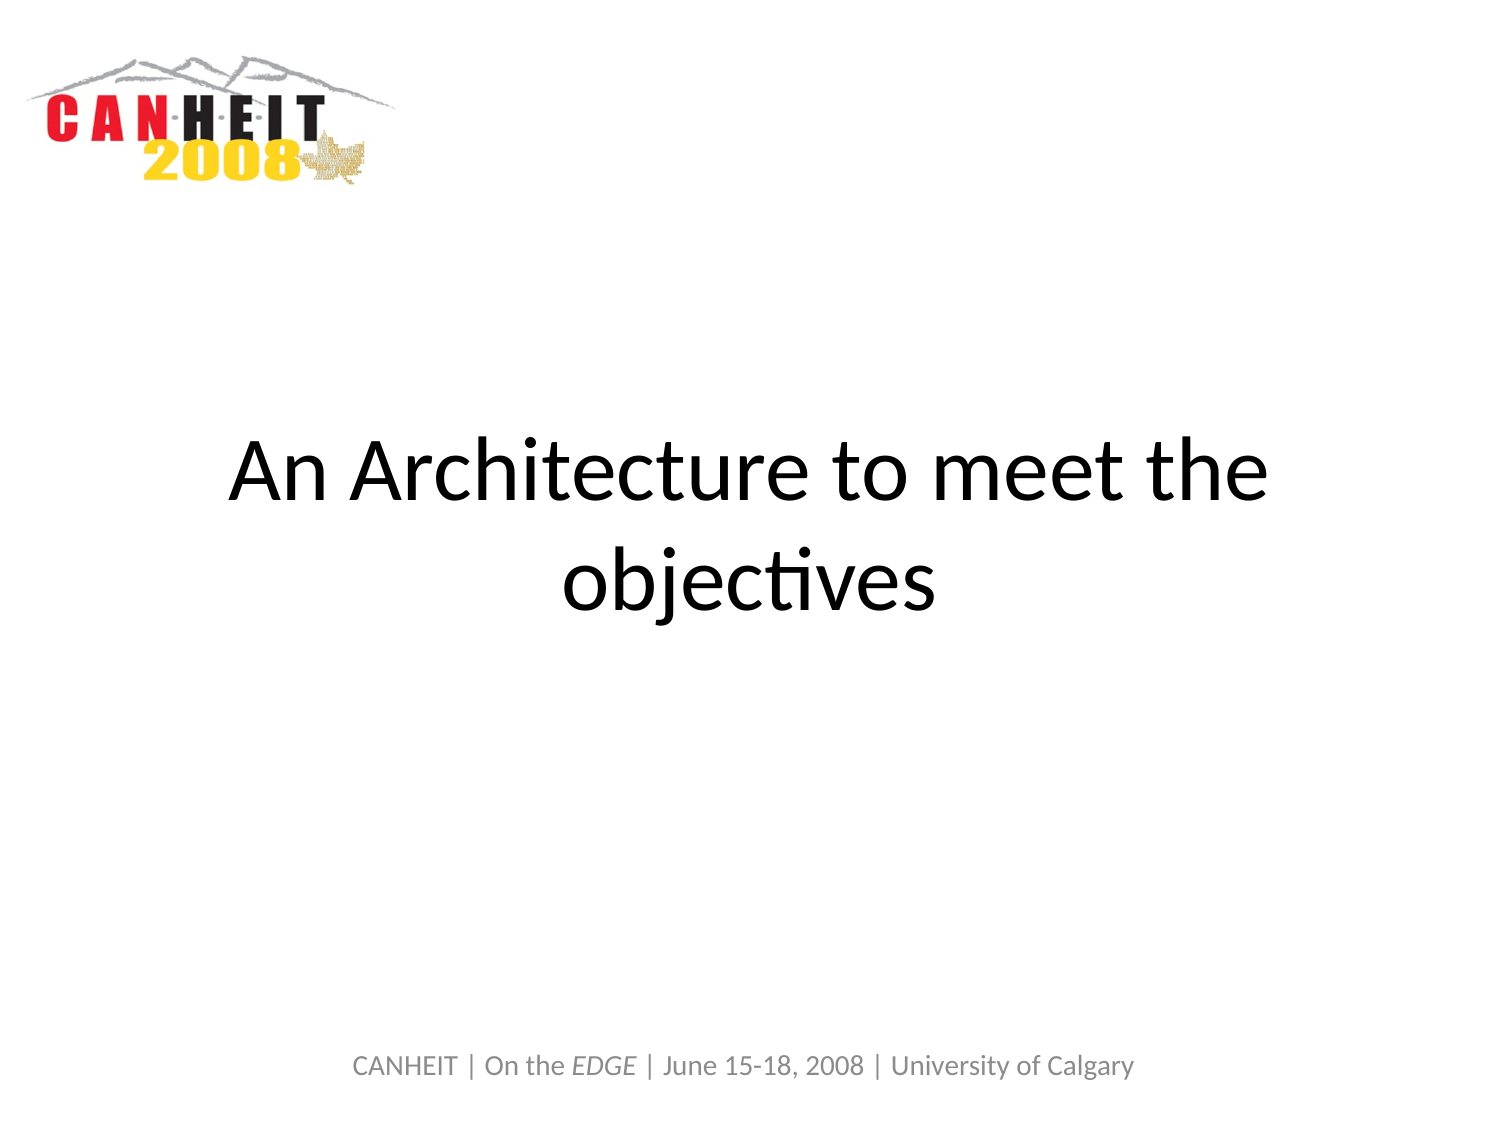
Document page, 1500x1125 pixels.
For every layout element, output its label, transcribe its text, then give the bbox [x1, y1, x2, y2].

footer CANHEIT | On the EDGE | June 15-18, 2008 | University of Calgary [150, 1025, 1338, 1103]
title An Architecture to meet the objectives [75, 425, 1425, 613]
picture [0, 46, 421, 200]
